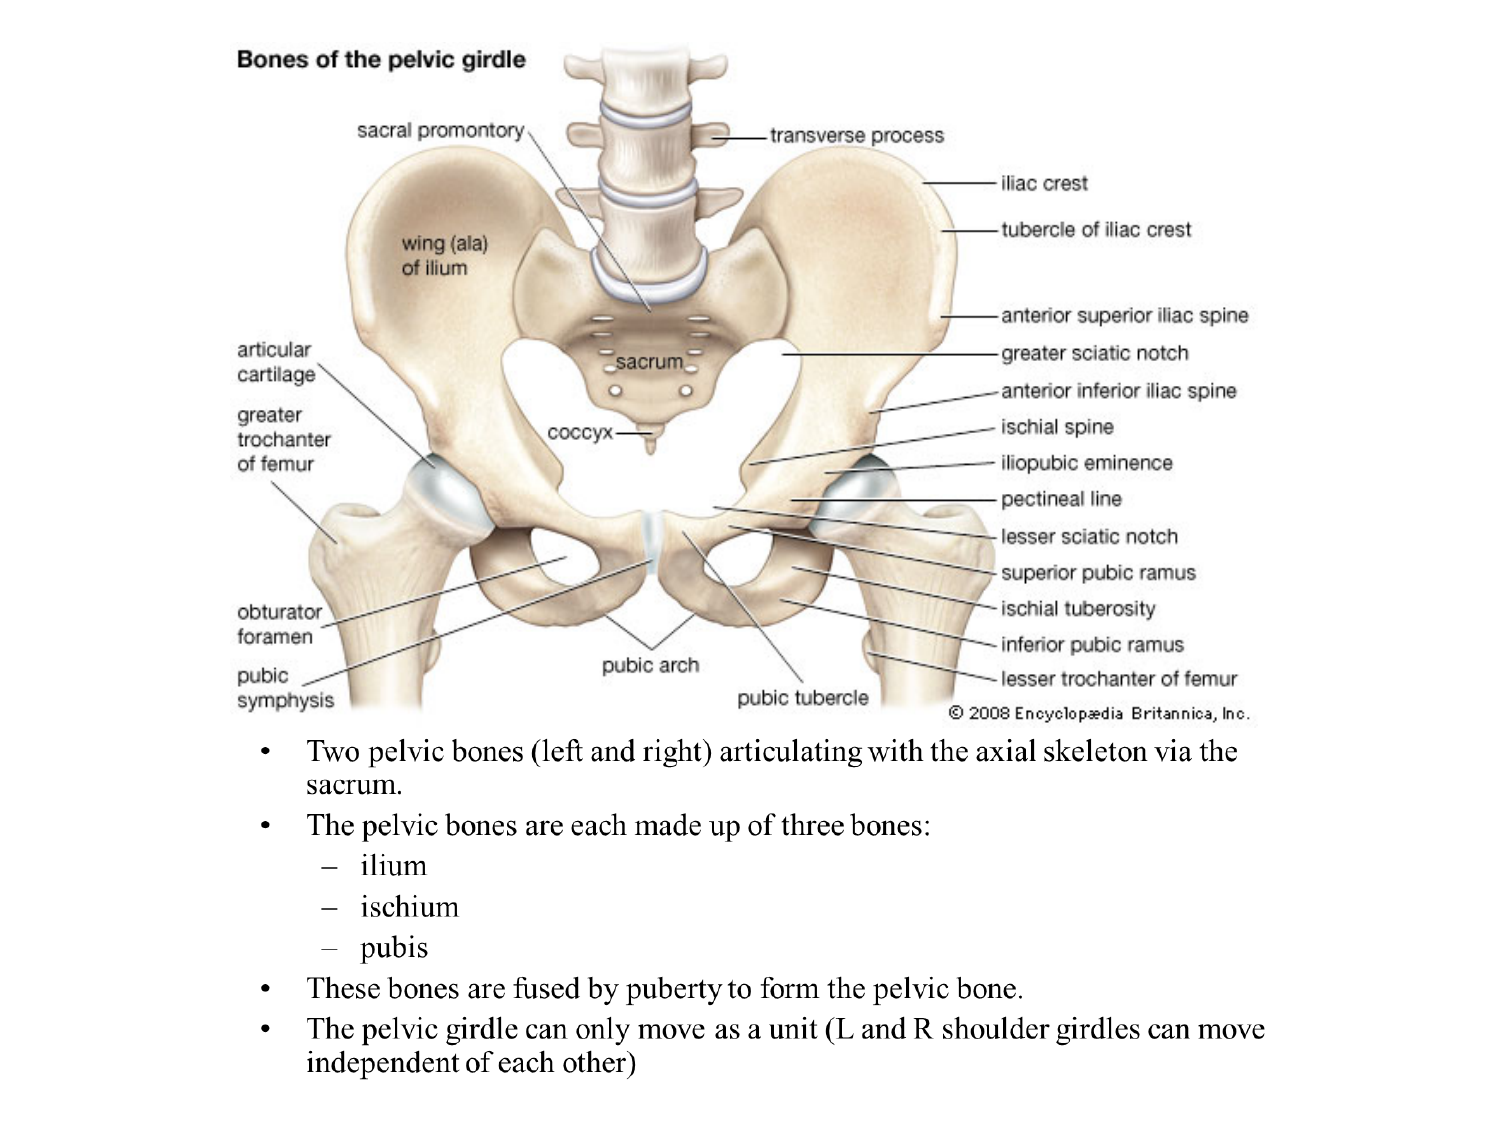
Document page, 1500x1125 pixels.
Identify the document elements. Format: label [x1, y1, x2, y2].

picture [229, 42, 1297, 1099]
